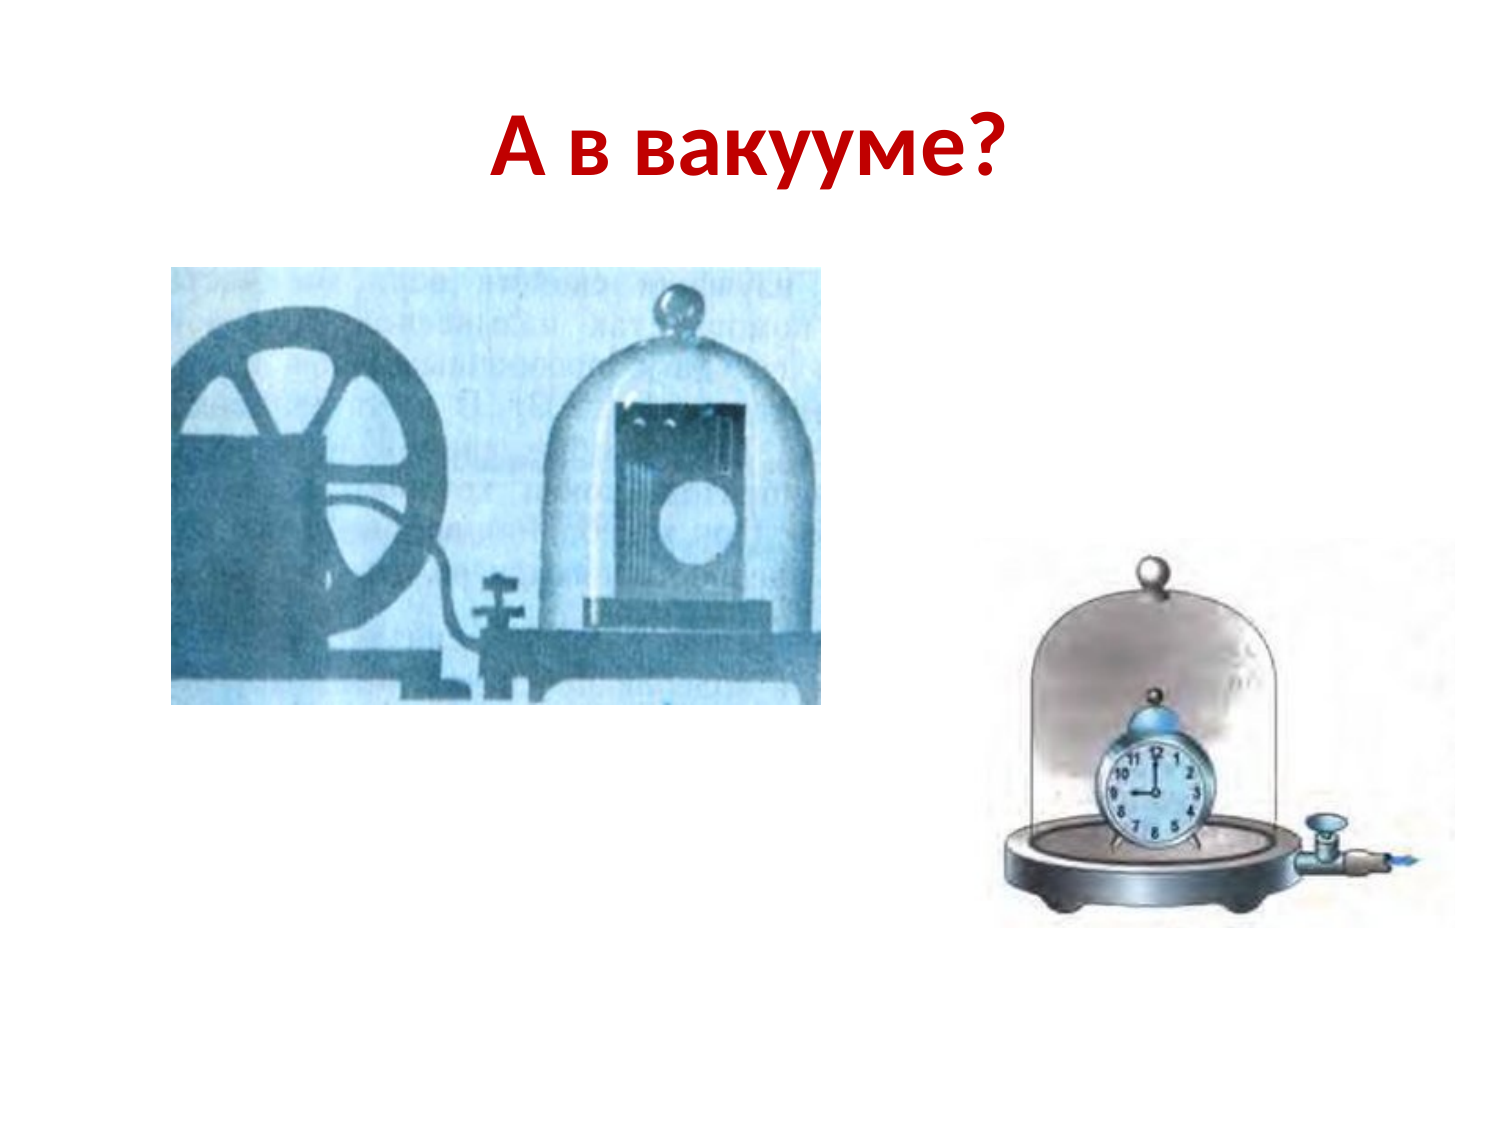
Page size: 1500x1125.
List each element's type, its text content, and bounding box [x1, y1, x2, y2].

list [170, 266, 822, 705]
title А в вакууме? [75, 45, 1425, 233]
picture [950, 538, 1456, 928]
